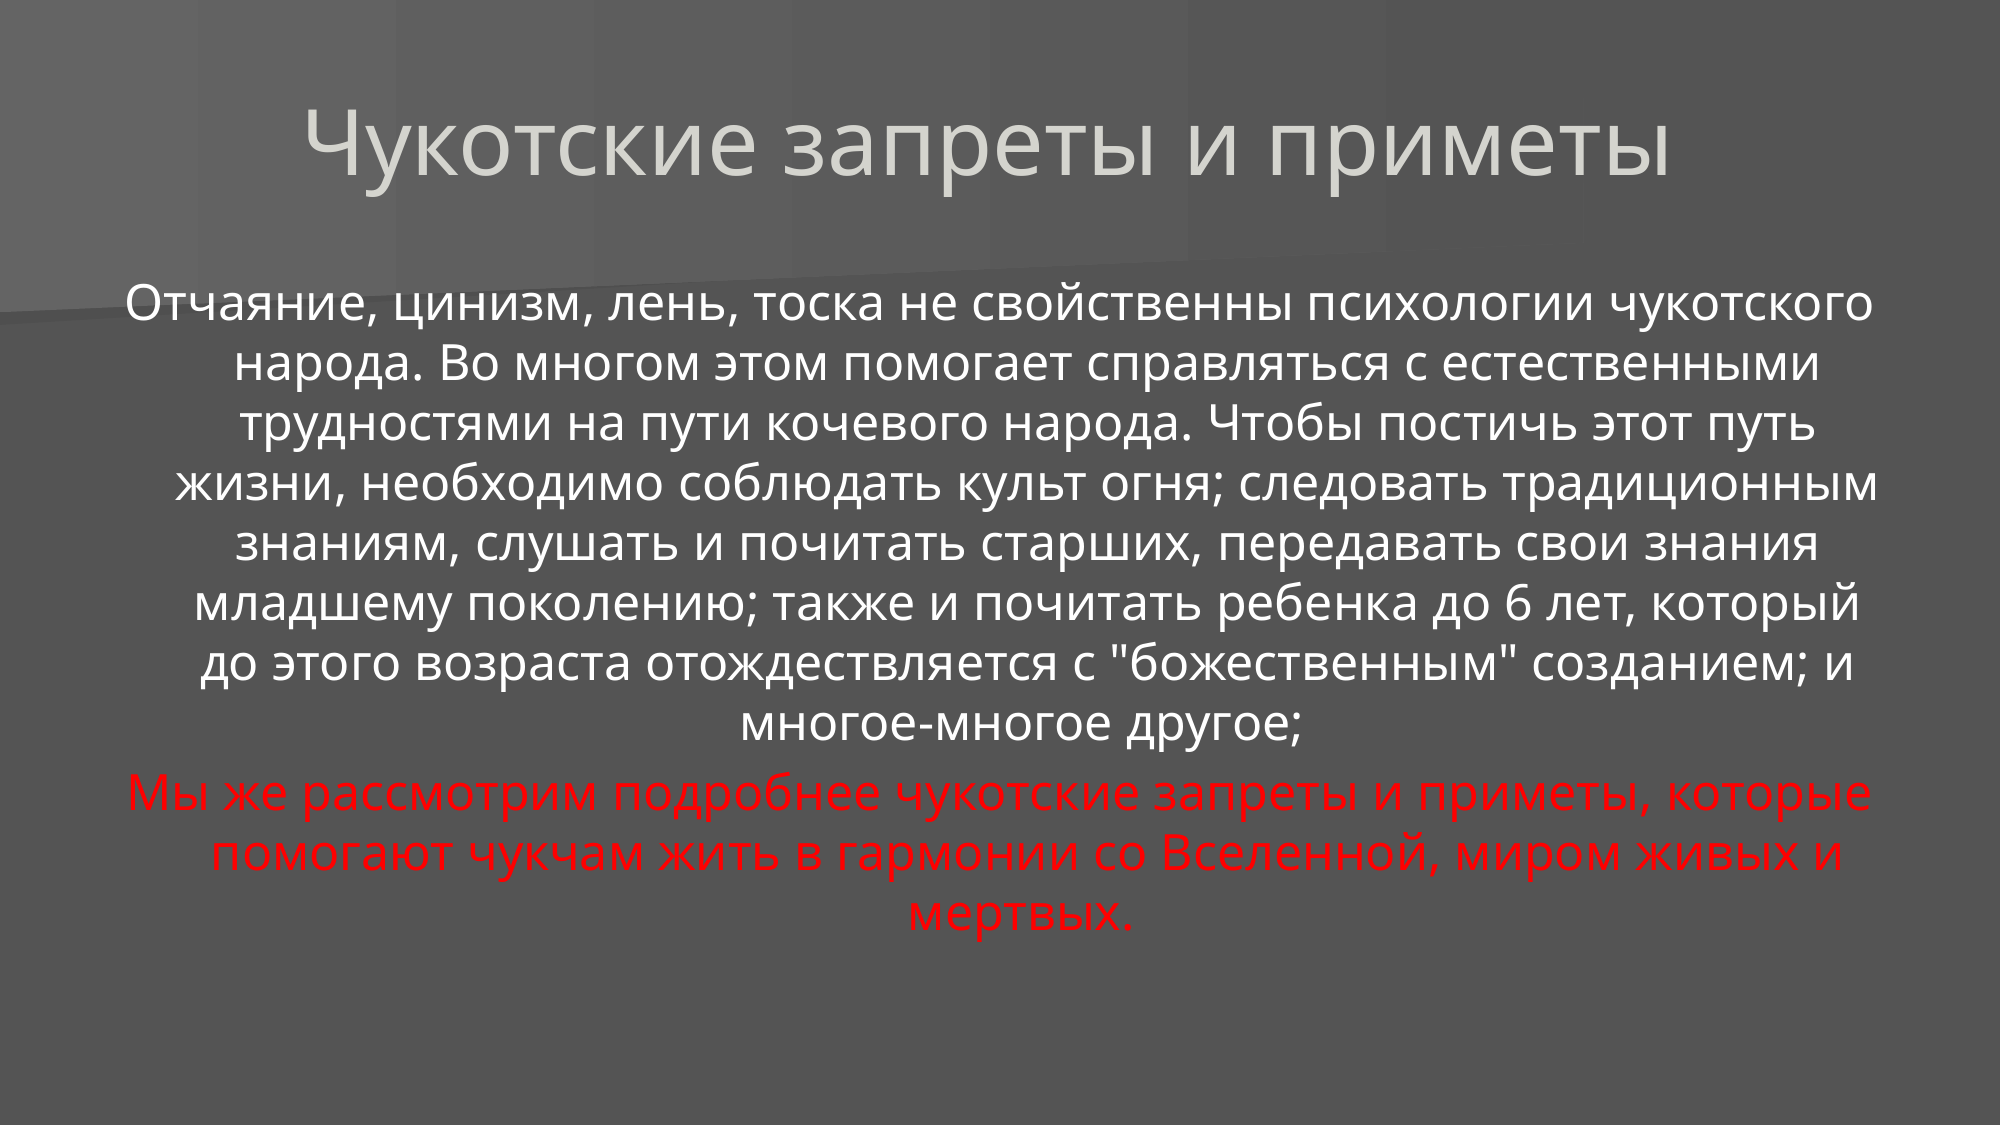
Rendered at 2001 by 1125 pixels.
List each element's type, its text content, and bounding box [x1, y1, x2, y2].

title Чукотские запреты и приметы [99, 44, 1901, 233]
list Отчаяние, цинизм, лень, тоска не свойственны психологии чукотского народа. Во многом этом помогает справляться с естественными трудностями на пути кочевого народа. Чтобы постичь этот путь жизни, необходимо соблюдать культ огня; следовать традиционным знаниям, слушать и почитать старших, передавать свои знания младшему поколению; также и почитать ребенка до 6 лет, который до этого возраста отождествляется с "божественным" созданием; и многое-многое другое; Мы же рассмотрим подробнее чукотские запреты и приметы, которые помогают чукчам жить в гармонии со Вселенной, миром живых и мертвых. [99, 262, 1901, 1001]
